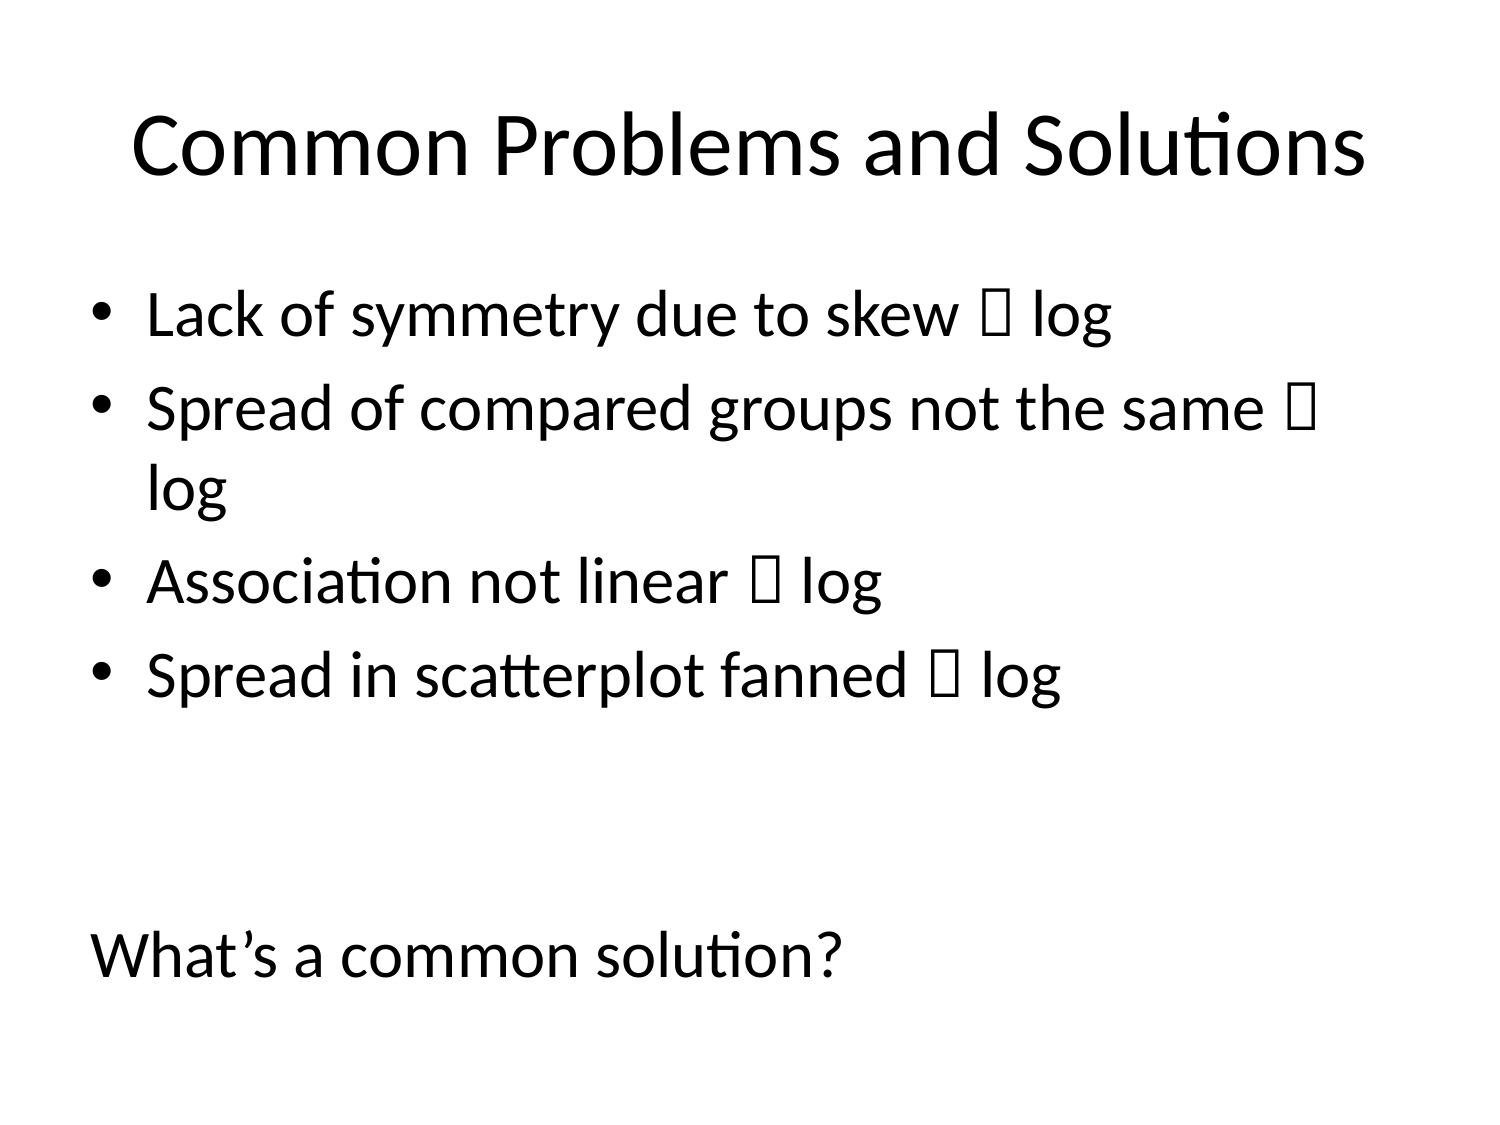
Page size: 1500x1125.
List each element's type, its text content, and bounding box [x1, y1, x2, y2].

list Lack of symmetry due to skew  log Spread of compared groups not the same  log Association not linear  log Spread in scatterplot fanned  log What’s a common solution? [75, 262, 1425, 1088]
title Common Problems and Solutions [75, 45, 1425, 233]
